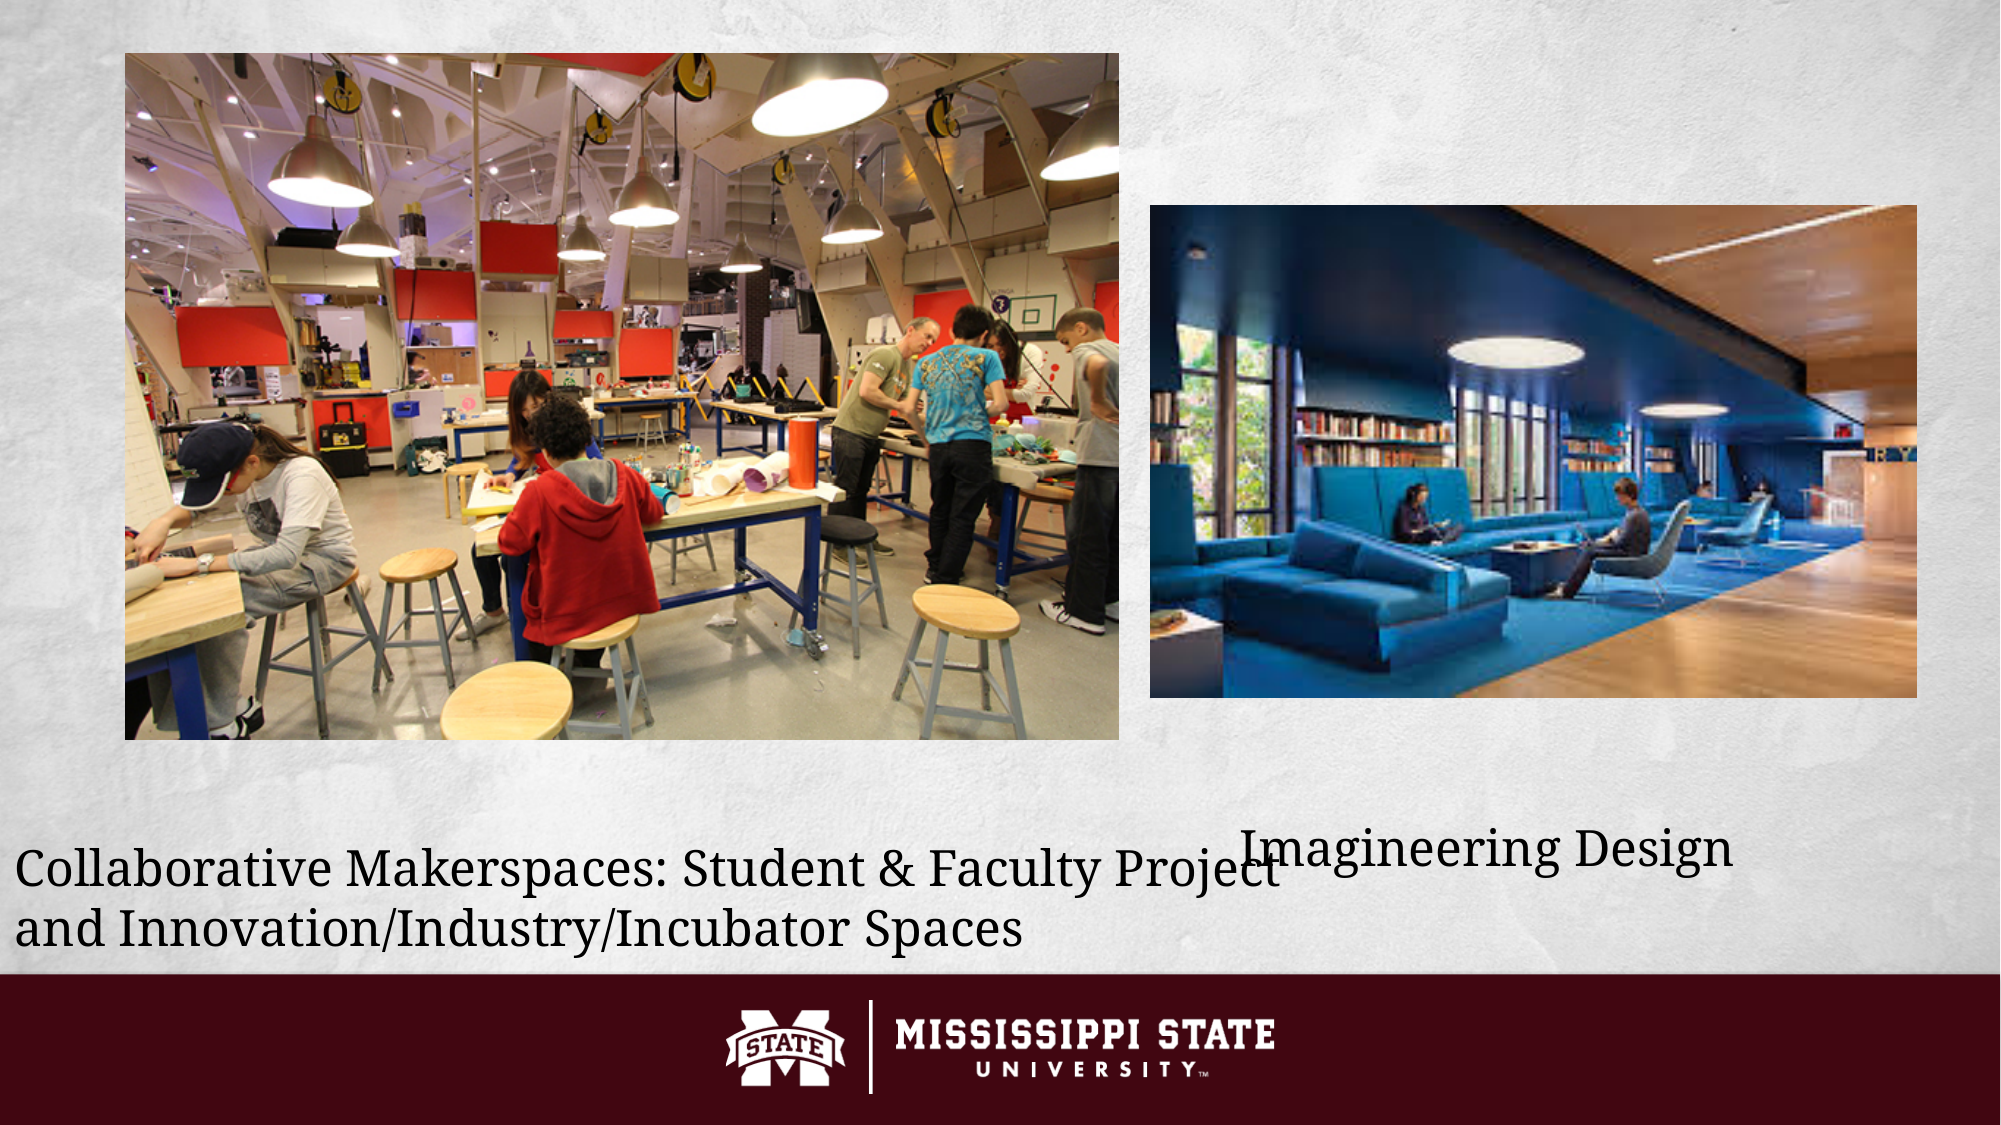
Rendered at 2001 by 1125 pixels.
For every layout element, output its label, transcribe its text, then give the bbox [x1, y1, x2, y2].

picture [124, 53, 1119, 740]
picture [1150, 204, 1918, 698]
text_box Collaborative Makerspaces: Student & Faculty Project and Innovation/Industry/Incubator Spaces [0, 828, 1368, 964]
text_box Imagineering Design [1225, 809, 1750, 884]
